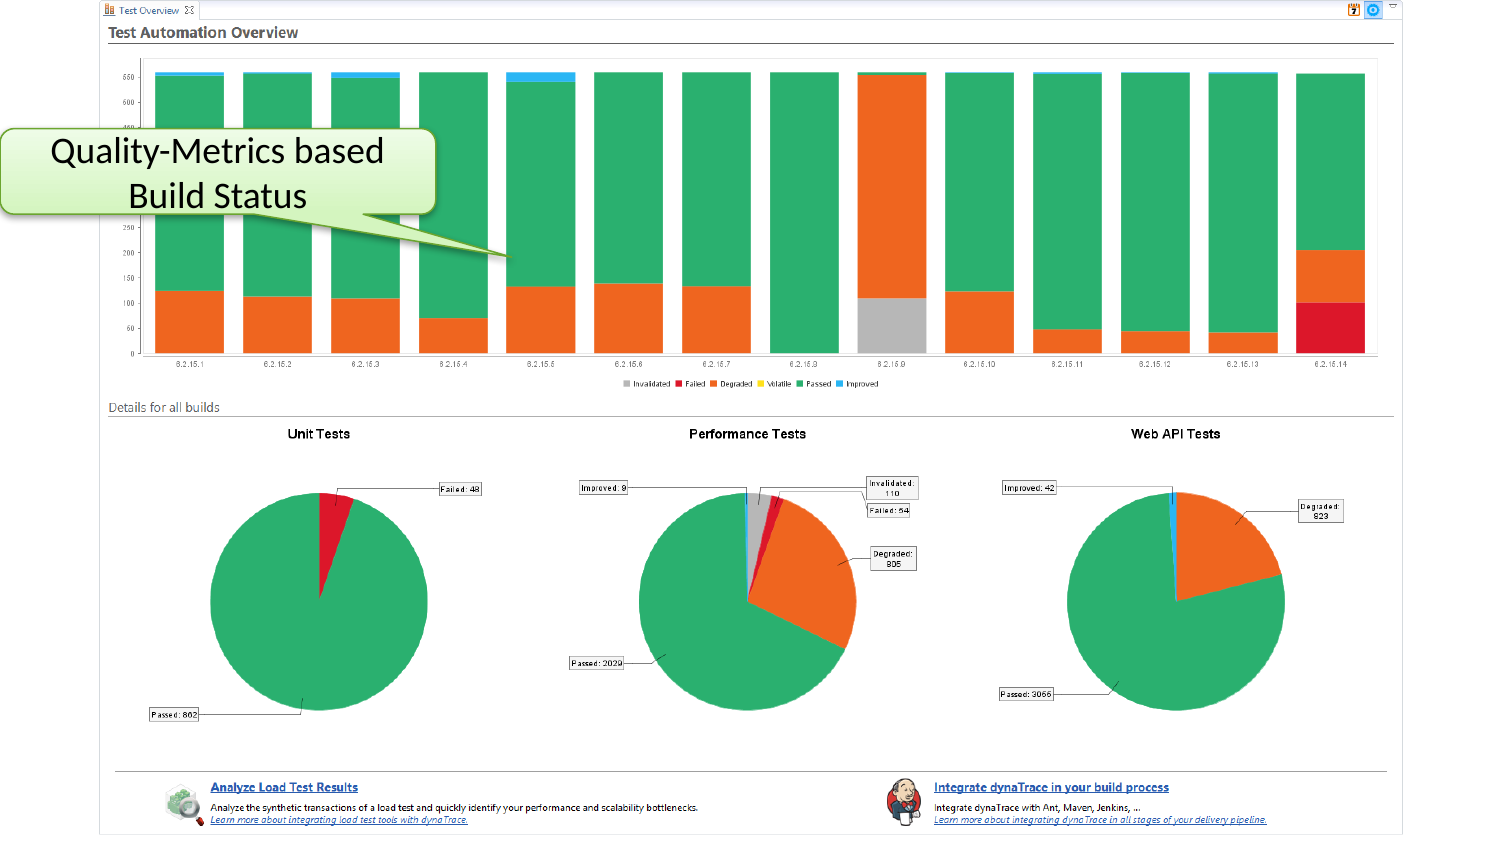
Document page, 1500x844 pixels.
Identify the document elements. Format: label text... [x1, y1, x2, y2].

text_box Quality-Metrics based Build Status [0, 127, 93, 215]
picture [98, 0, 1405, 836]
